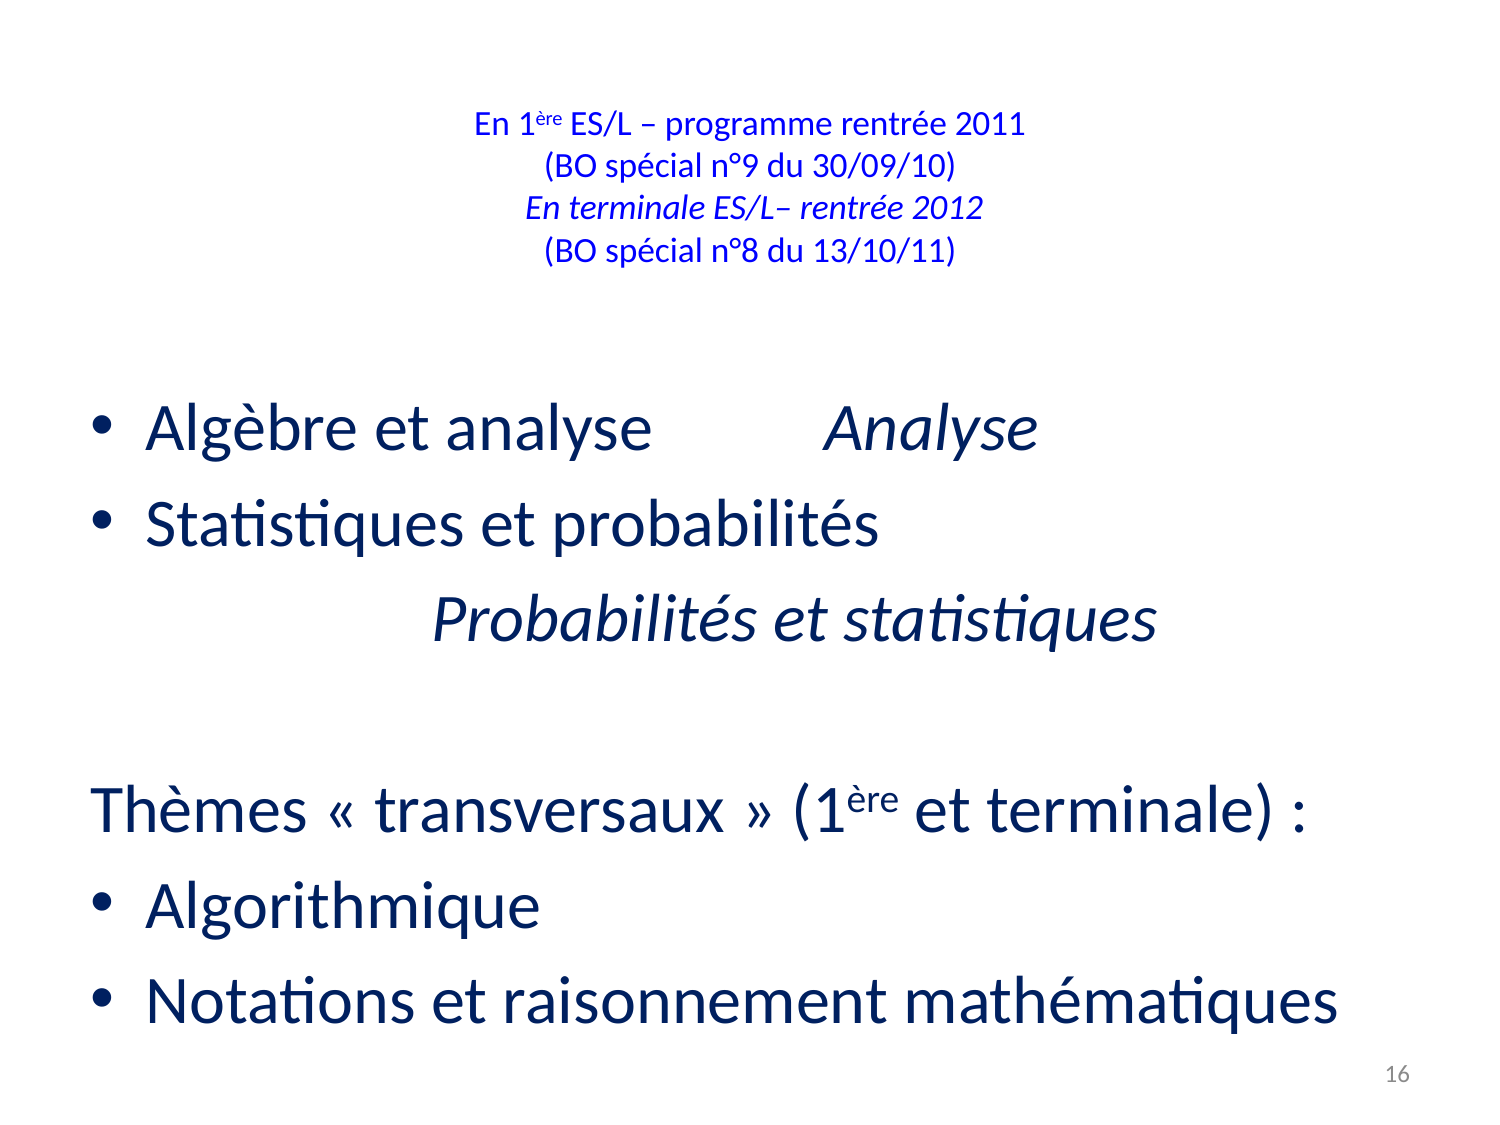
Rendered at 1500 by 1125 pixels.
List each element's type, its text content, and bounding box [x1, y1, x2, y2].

title En 1ère ES/L – programme rentrée 2011 (BO spécial n°9 du 30/09/10) En terminale ES/L– rentrée 2012 (BO spécial n°8 du 13/10/11) [75, 91, 1425, 279]
slide_number 16 [1074, 1042, 1425, 1103]
list Algèbre et analyse Analyse Statistiques et probabilités Probabilités et statistiques Thèmes « transversaux » (1ère et terminale) : Algorithmique Notations et raisonnement mathématiques [75, 375, 1365, 1058]
